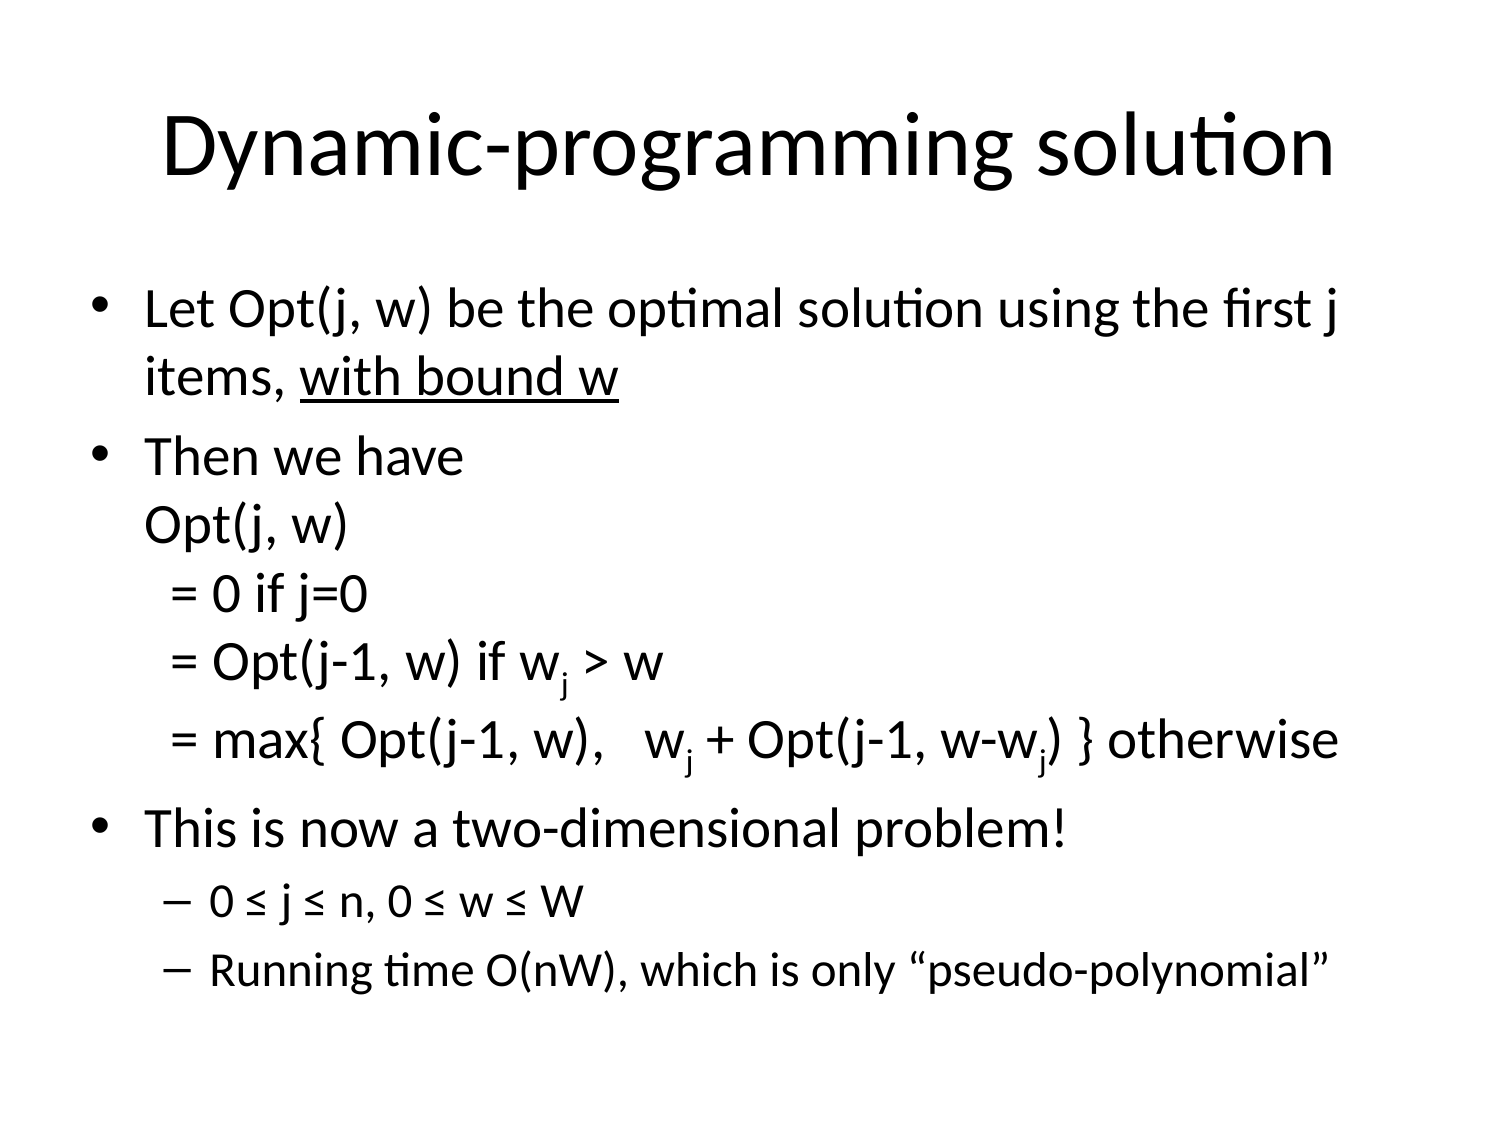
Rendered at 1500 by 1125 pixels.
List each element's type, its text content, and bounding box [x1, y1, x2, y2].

title Dynamic-programming solution [75, 45, 1425, 233]
list Let Opt(j, w) be the optimal solution using the first j items, with bound w Then we have Opt(j, w) = 0 if j=0 = Opt(j-1, w) if wj > w = max{ Opt(j-1, w), wj + Opt(j-1, w-wj) } otherwise This is now a two-dimensional problem! 0 ≤ j ≤ n, 0 ≤ w ≤ W Running time O(nW), which is only “pseudo-polynomial” [75, 262, 1425, 1005]
